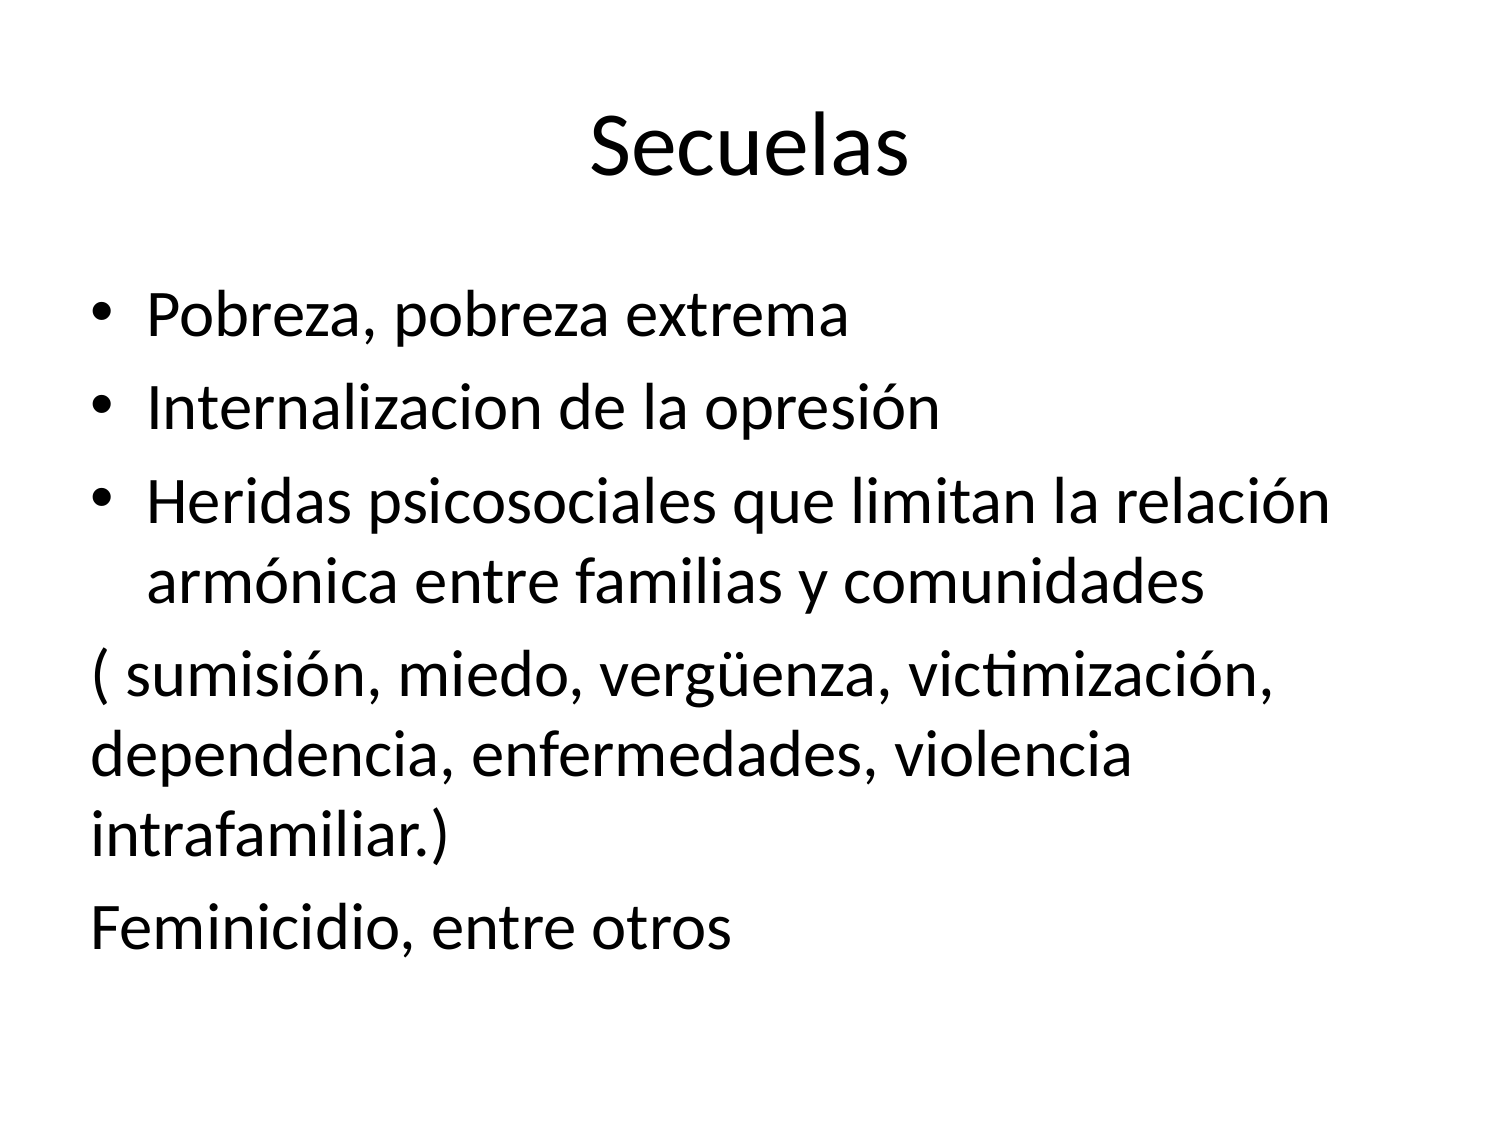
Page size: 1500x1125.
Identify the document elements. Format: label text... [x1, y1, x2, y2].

list Pobreza, pobreza extrema Internalizacion de la opresión Heridas psicosociales que limitan la relación armónica entre familias y comunidades ( sumisión, miedo, vergüenza, victimización, dependencia, enfermedades, violencia intrafamiliar.) Feminicidio, entre otros [75, 262, 1425, 1005]
title Secuelas [75, 45, 1425, 233]
